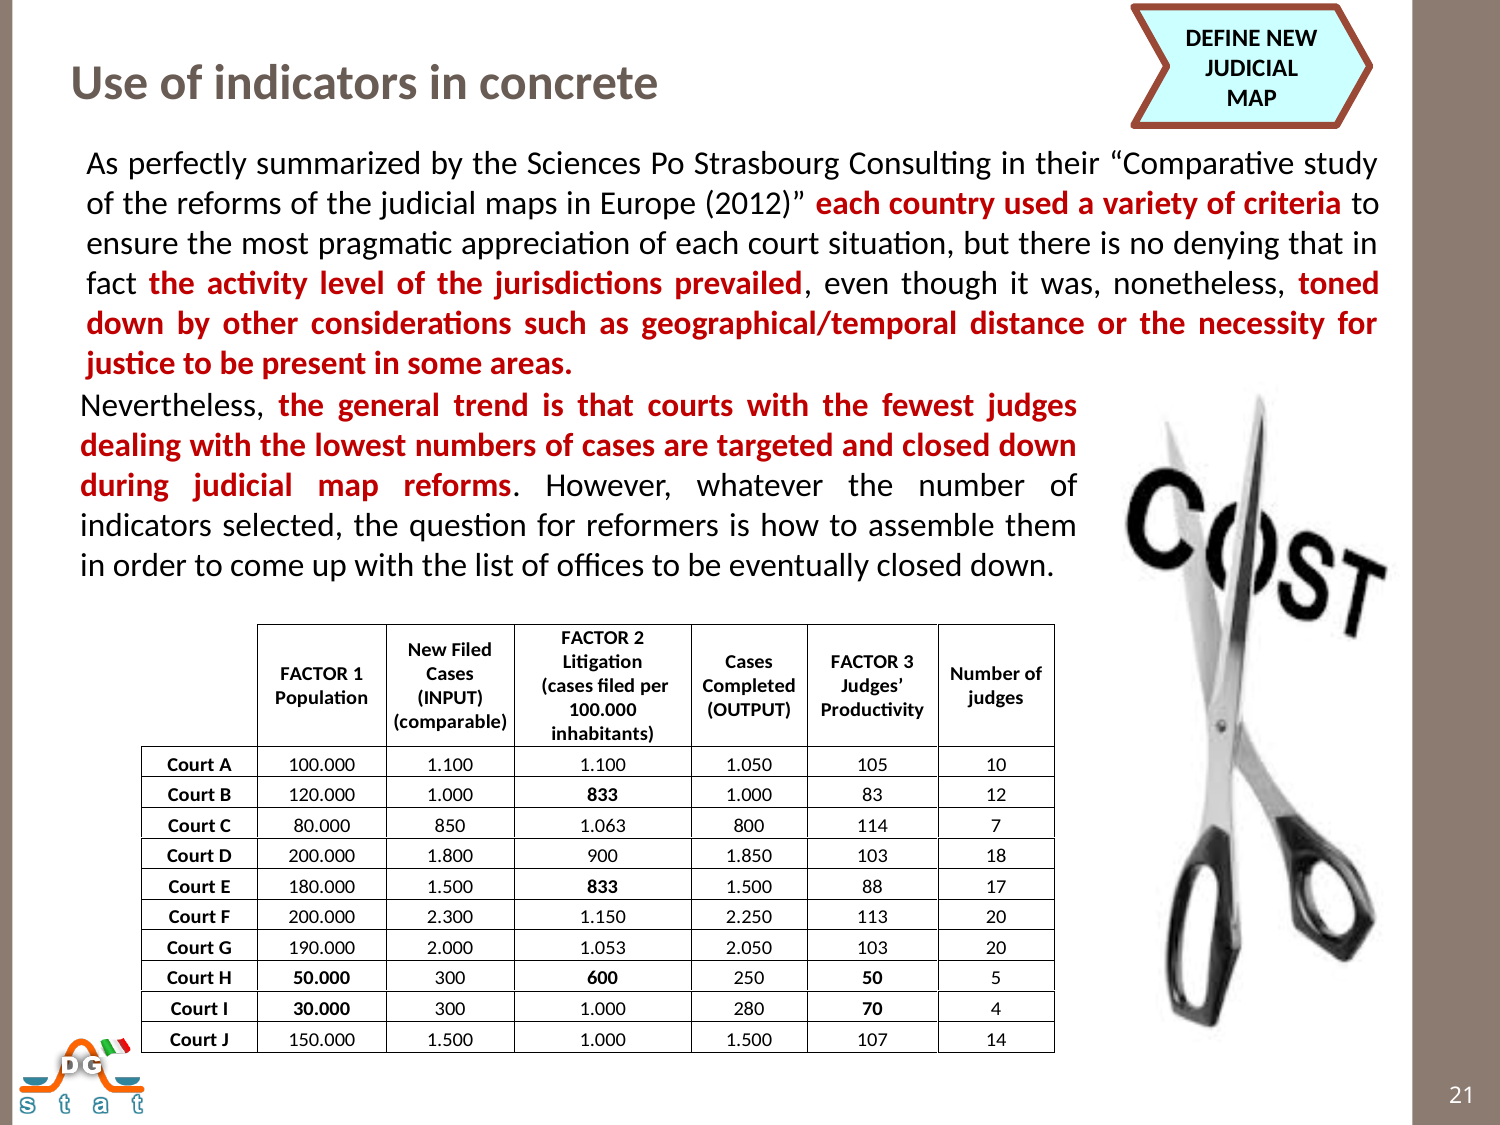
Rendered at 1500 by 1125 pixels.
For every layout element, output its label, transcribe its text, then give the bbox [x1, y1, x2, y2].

text_box As perfectly summarized by the Sciences Po Strasbourg Consulting in their “Comparative study of the reforms of the judicial maps in Europe (2012)” each country used a variety of criteria to ensure the most pragmatic appreciation of each court situation, but there is no denying that in fact the activity level of the jurisdictions prevailed, even though it was, nonetheless, toned down by other considerations such as geographical/temporal distance or the necessity for justice to be present in some areas. [71, 134, 1395, 389]
slide_number 21 [1430, 1070, 1495, 1122]
text_box DEFINE NEW JUDICIAL MAP [1130, 3, 1373, 129]
text_box Use of indicators in concrete [55, 42, 674, 118]
text_box Nevertheless, the general trend is that courts with the fewest judges dealing with the lowest numbers of cases are targeted and closed down during judicial map reforms. However, whatever the number of indicators selected, the question for reformers is how to assemble them in order to come up with the list of offices to be eventually closed down. [65, 376, 1094, 631]
picture [17, 371, 1500, 1114]
